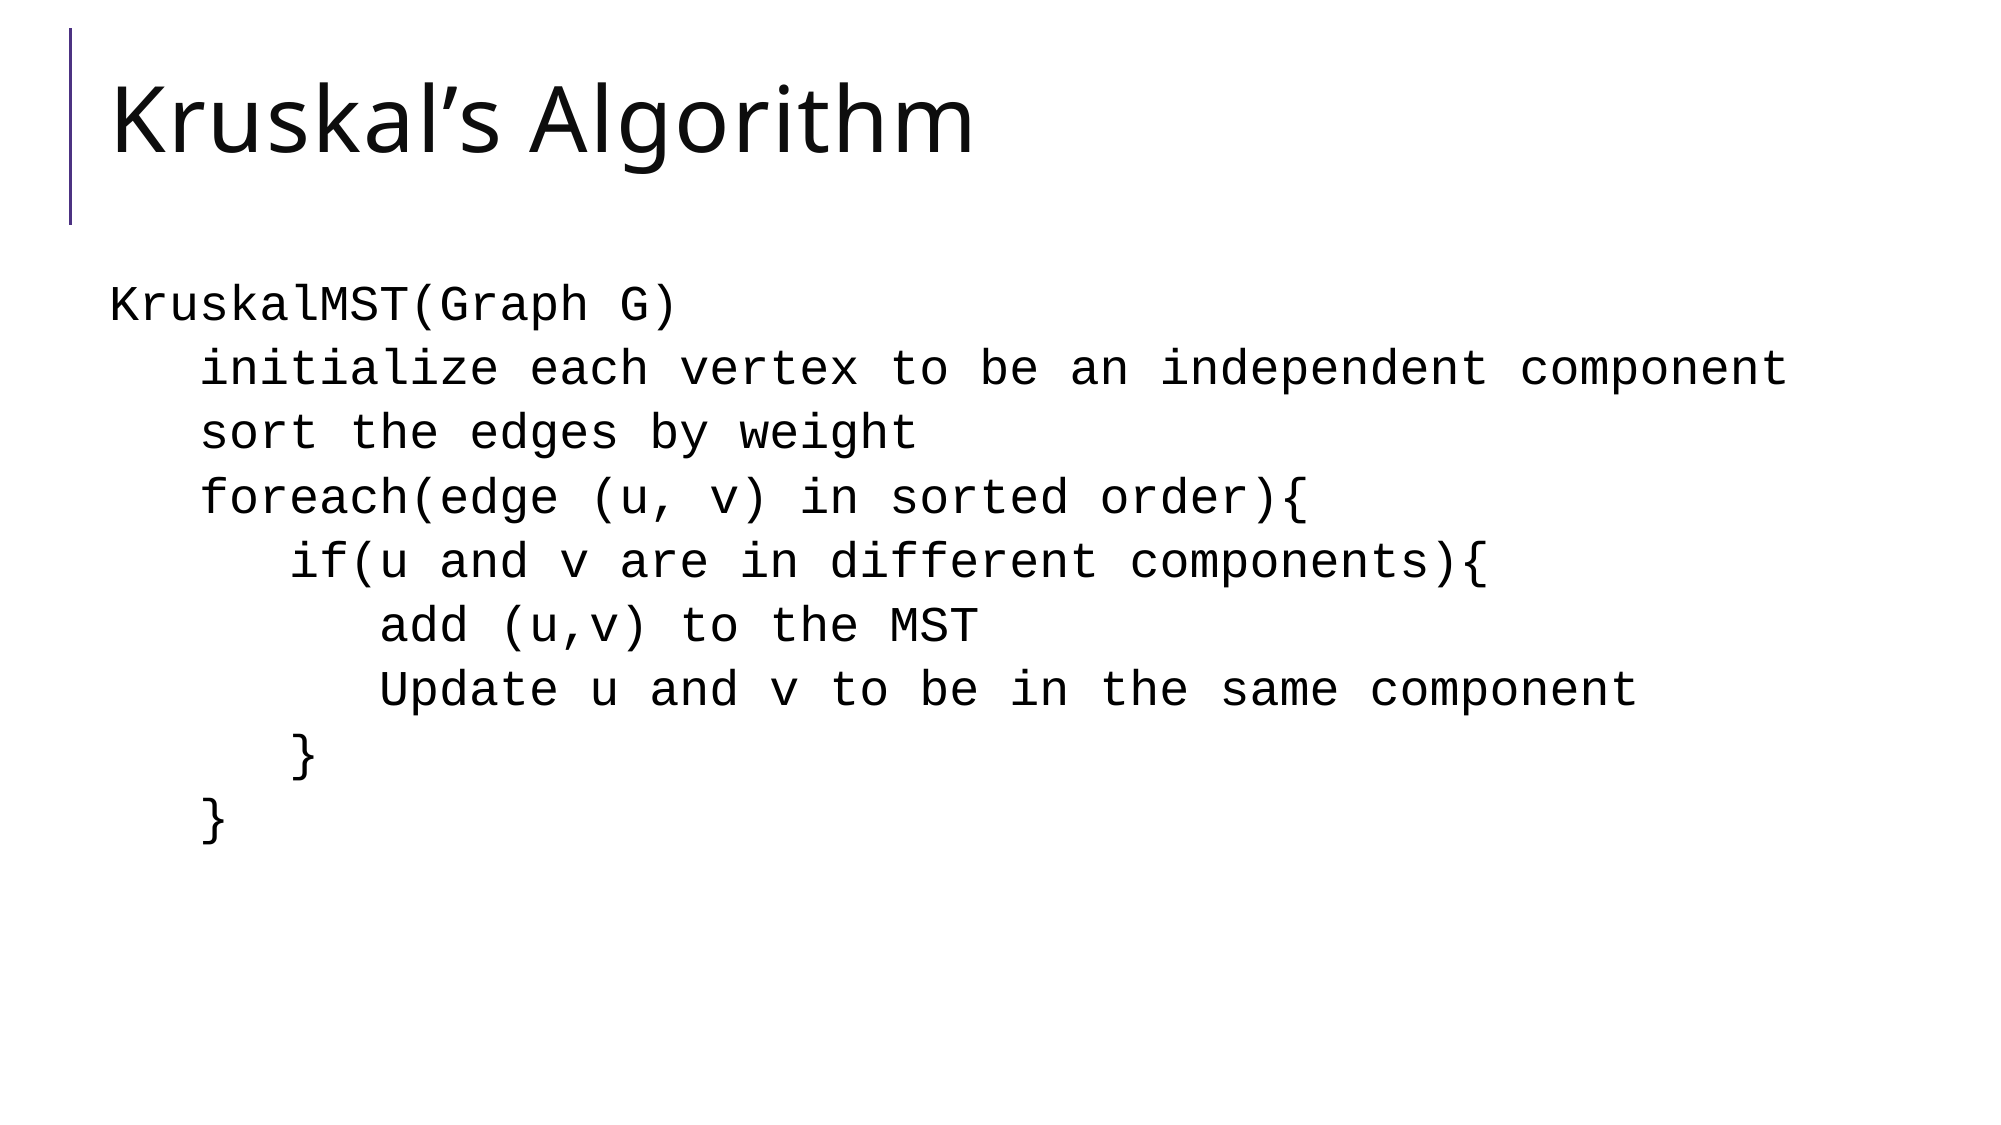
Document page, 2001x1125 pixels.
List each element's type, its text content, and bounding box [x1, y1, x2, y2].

text_box KruskalMST(Graph G) initialize each vertex to be an independent component sort the edges by weight foreach(edge (u, v) in sorted order){ if(u and v are in different components){ add (u,v) to the MST Update u and v to be in the same component } } [94, 263, 1930, 852]
title Kruskal’s Algorithm [94, 43, 1930, 210]
